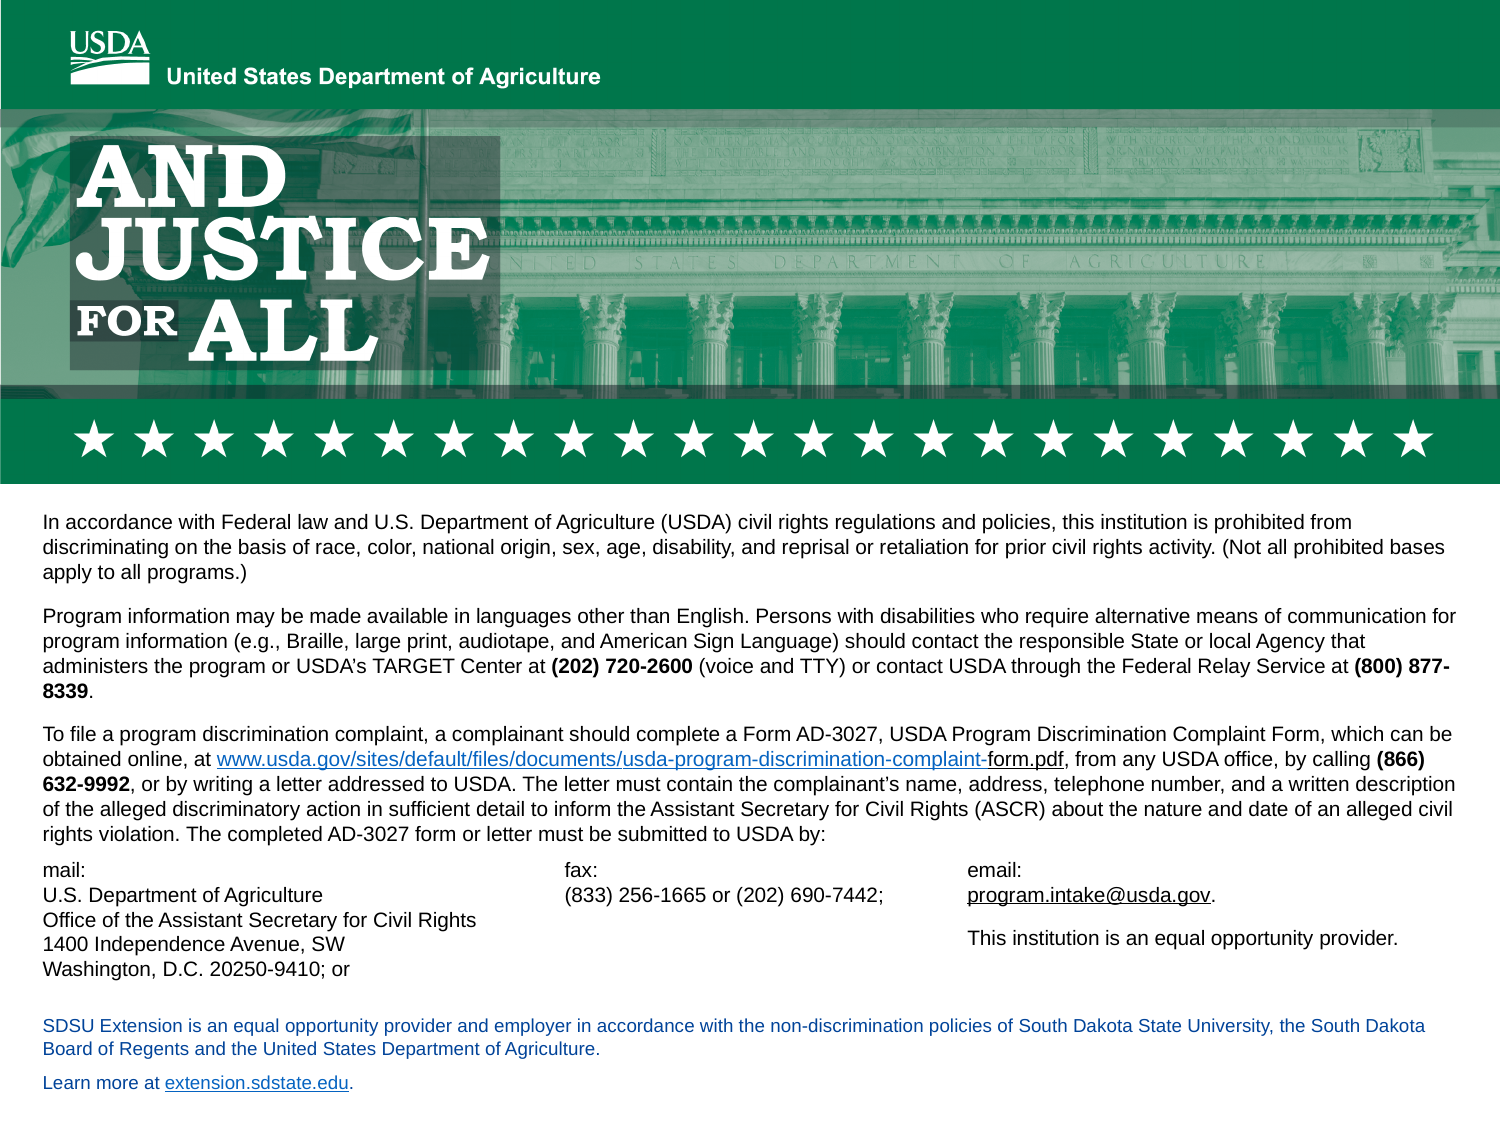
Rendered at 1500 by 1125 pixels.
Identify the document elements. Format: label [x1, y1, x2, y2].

picture [0, 0, 1500, 484]
